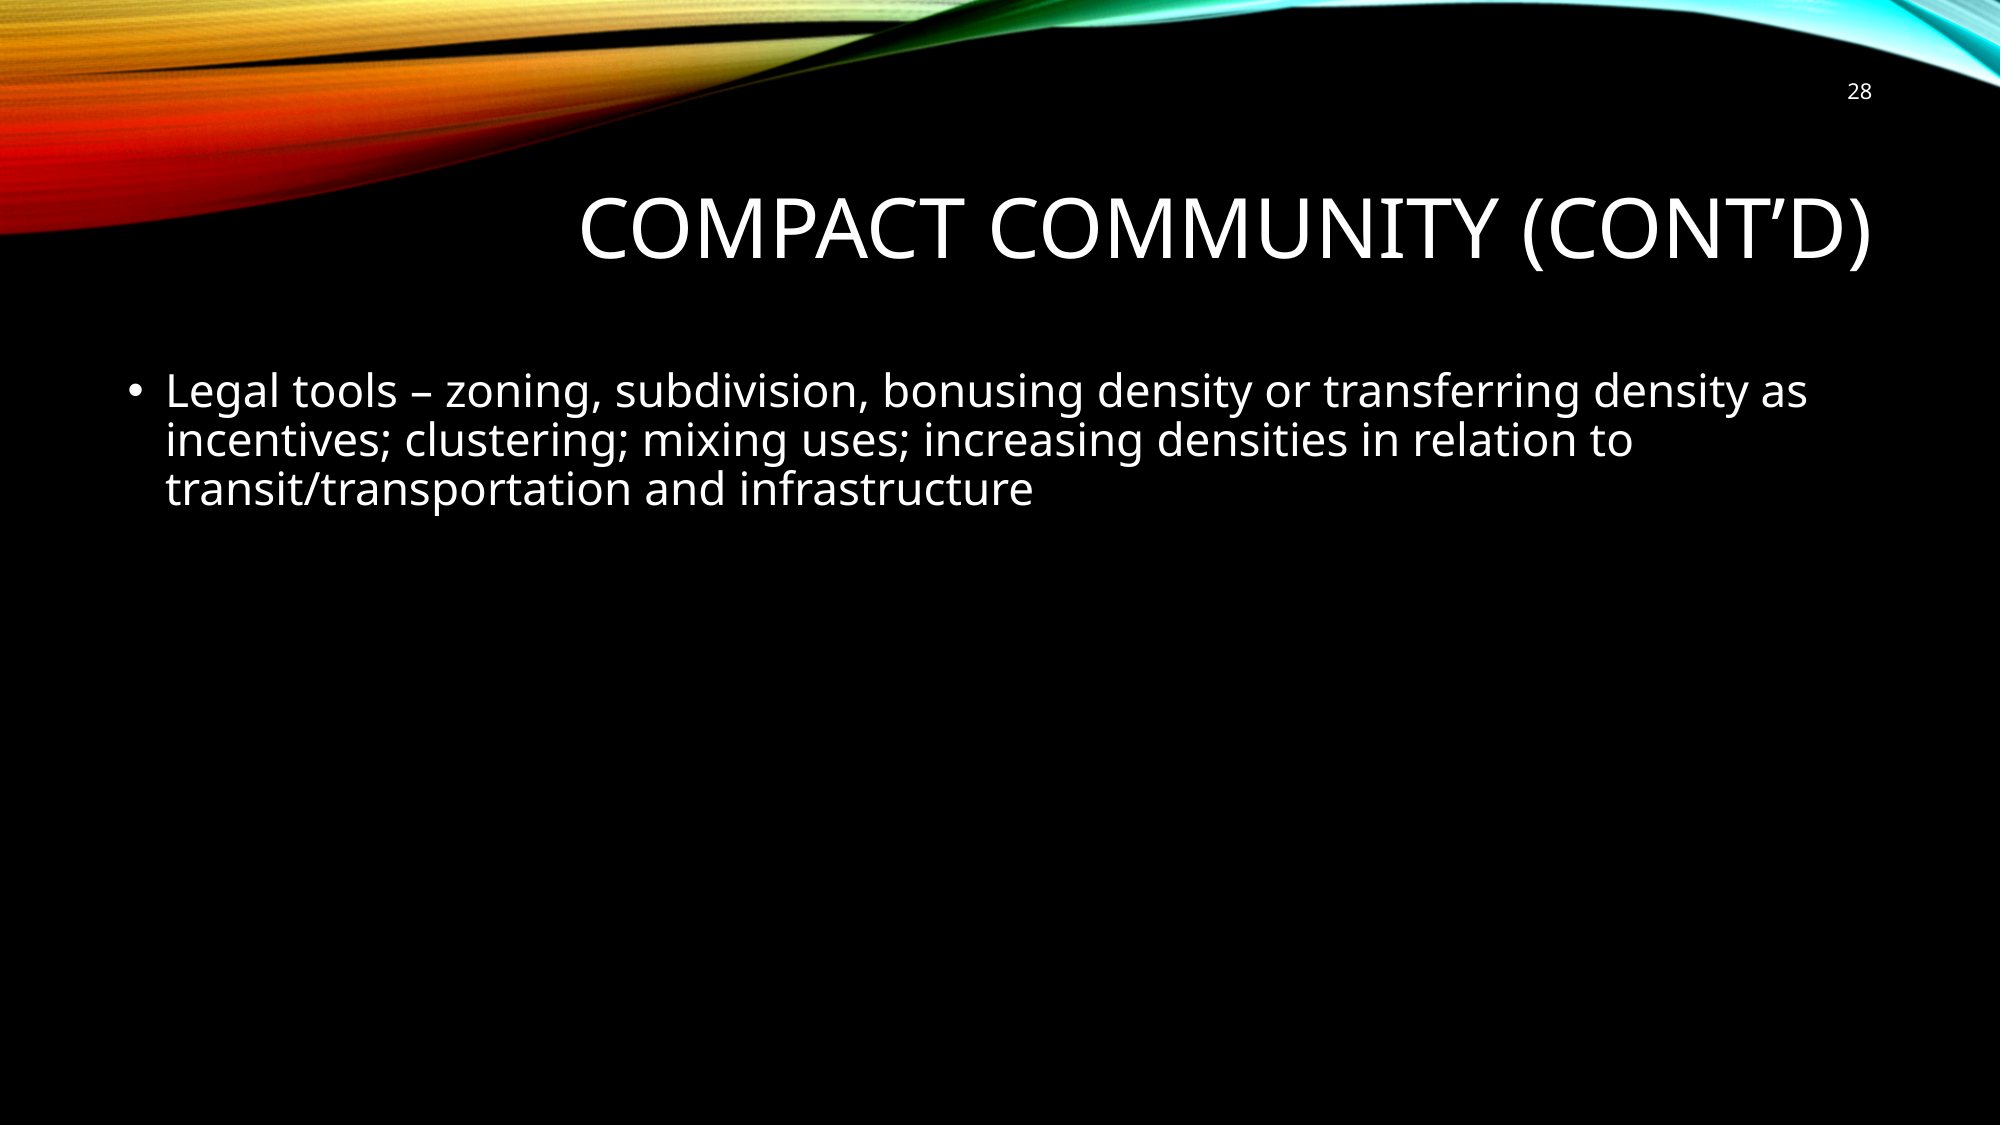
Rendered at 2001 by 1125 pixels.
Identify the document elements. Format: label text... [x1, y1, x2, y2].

list Legal tools – zoning, subdivision, bonusing density or transferring density as incentives; clustering; mixing uses; increasing densities in relation to transit/transportation and infrastructure [112, 360, 1888, 1021]
slide_number 28 [1437, 62, 1888, 123]
title Compact Community (cont’d) [474, 125, 1888, 338]
picture [0, 0, 2000, 237]
